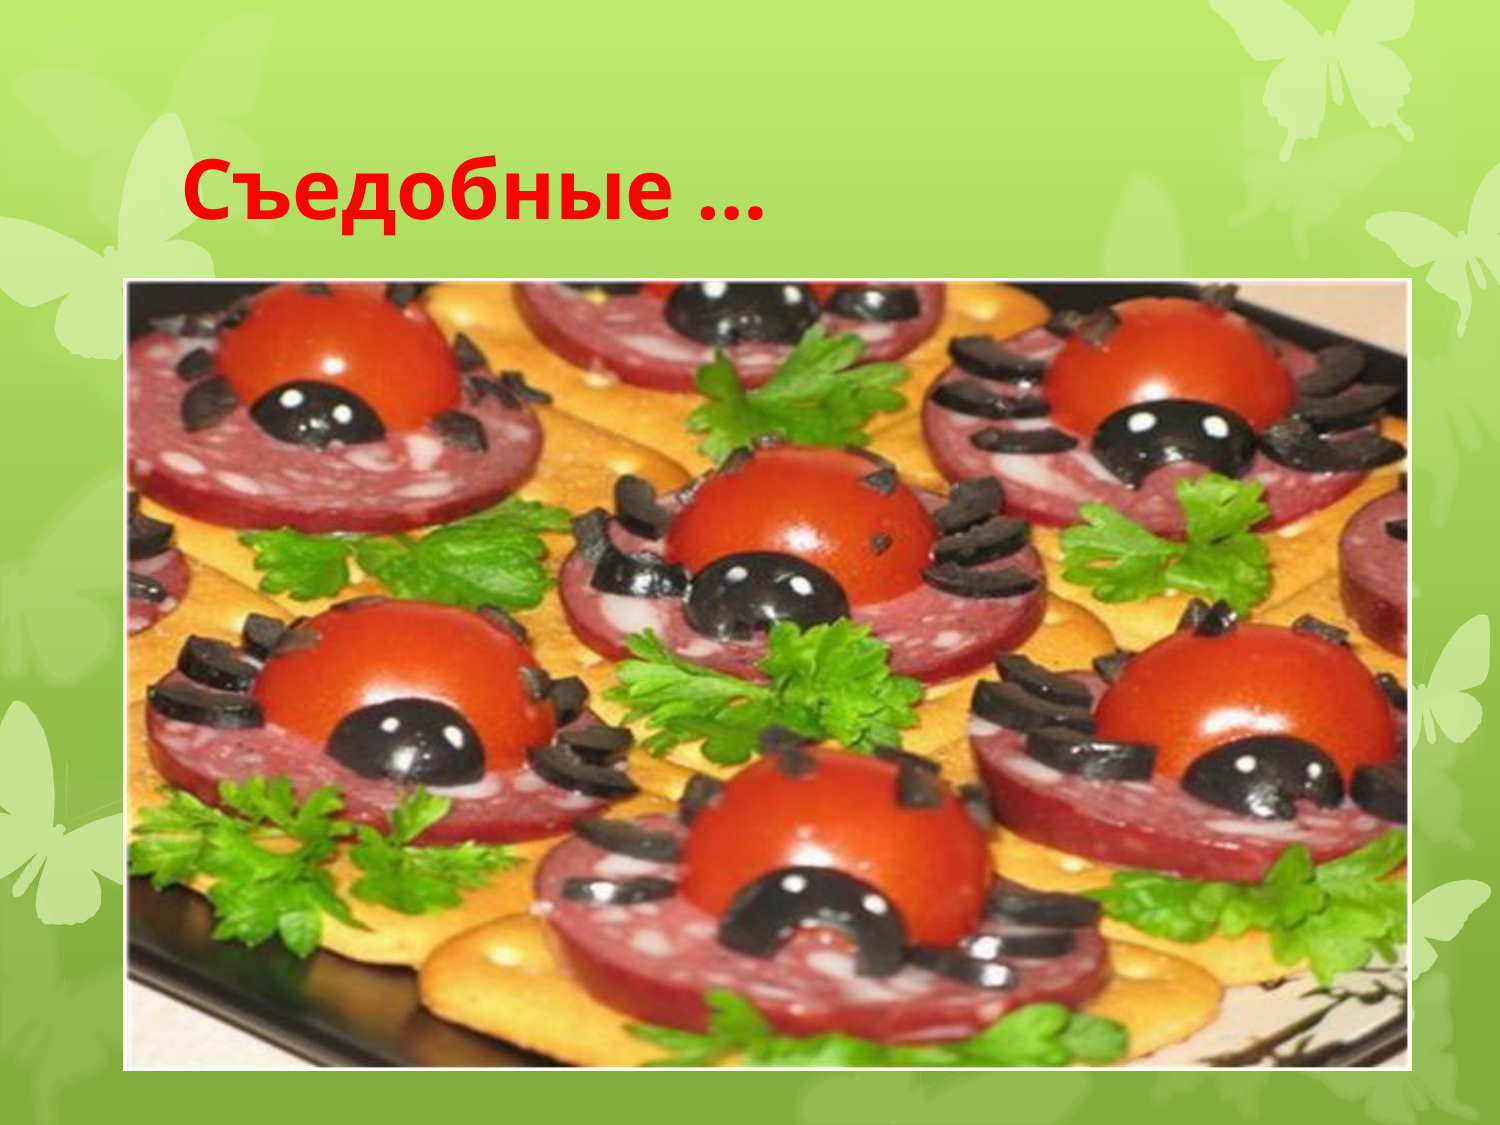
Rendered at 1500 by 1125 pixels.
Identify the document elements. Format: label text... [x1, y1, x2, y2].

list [123, 278, 1412, 1071]
title Съедобные … [165, 110, 1335, 263]
